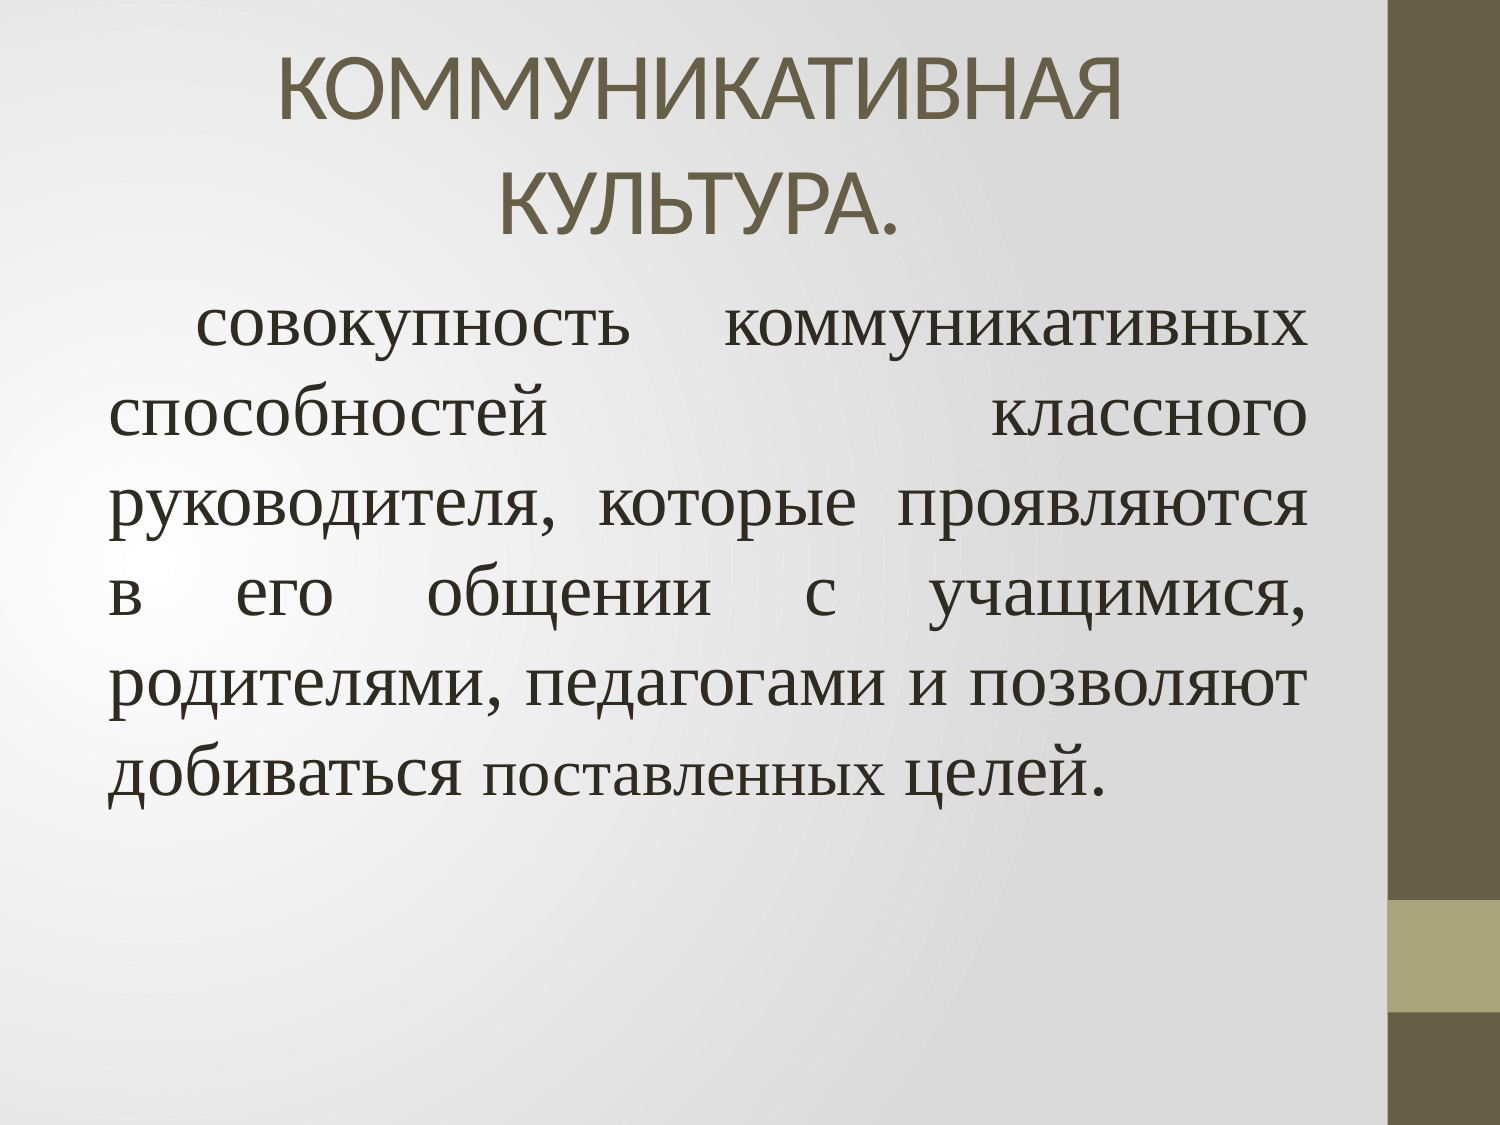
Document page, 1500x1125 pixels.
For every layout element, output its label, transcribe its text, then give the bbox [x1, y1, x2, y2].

title КОММУНИКАТИВНАЯ КУЛЬТУРА. [75, 45, 1325, 233]
list совокупность коммуникативных способностей классного руководителя, которые проявляются в его общении с учащимися, родителями, педагогами и позволяют добиваться поставленных целей. [75, 262, 1325, 1050]
